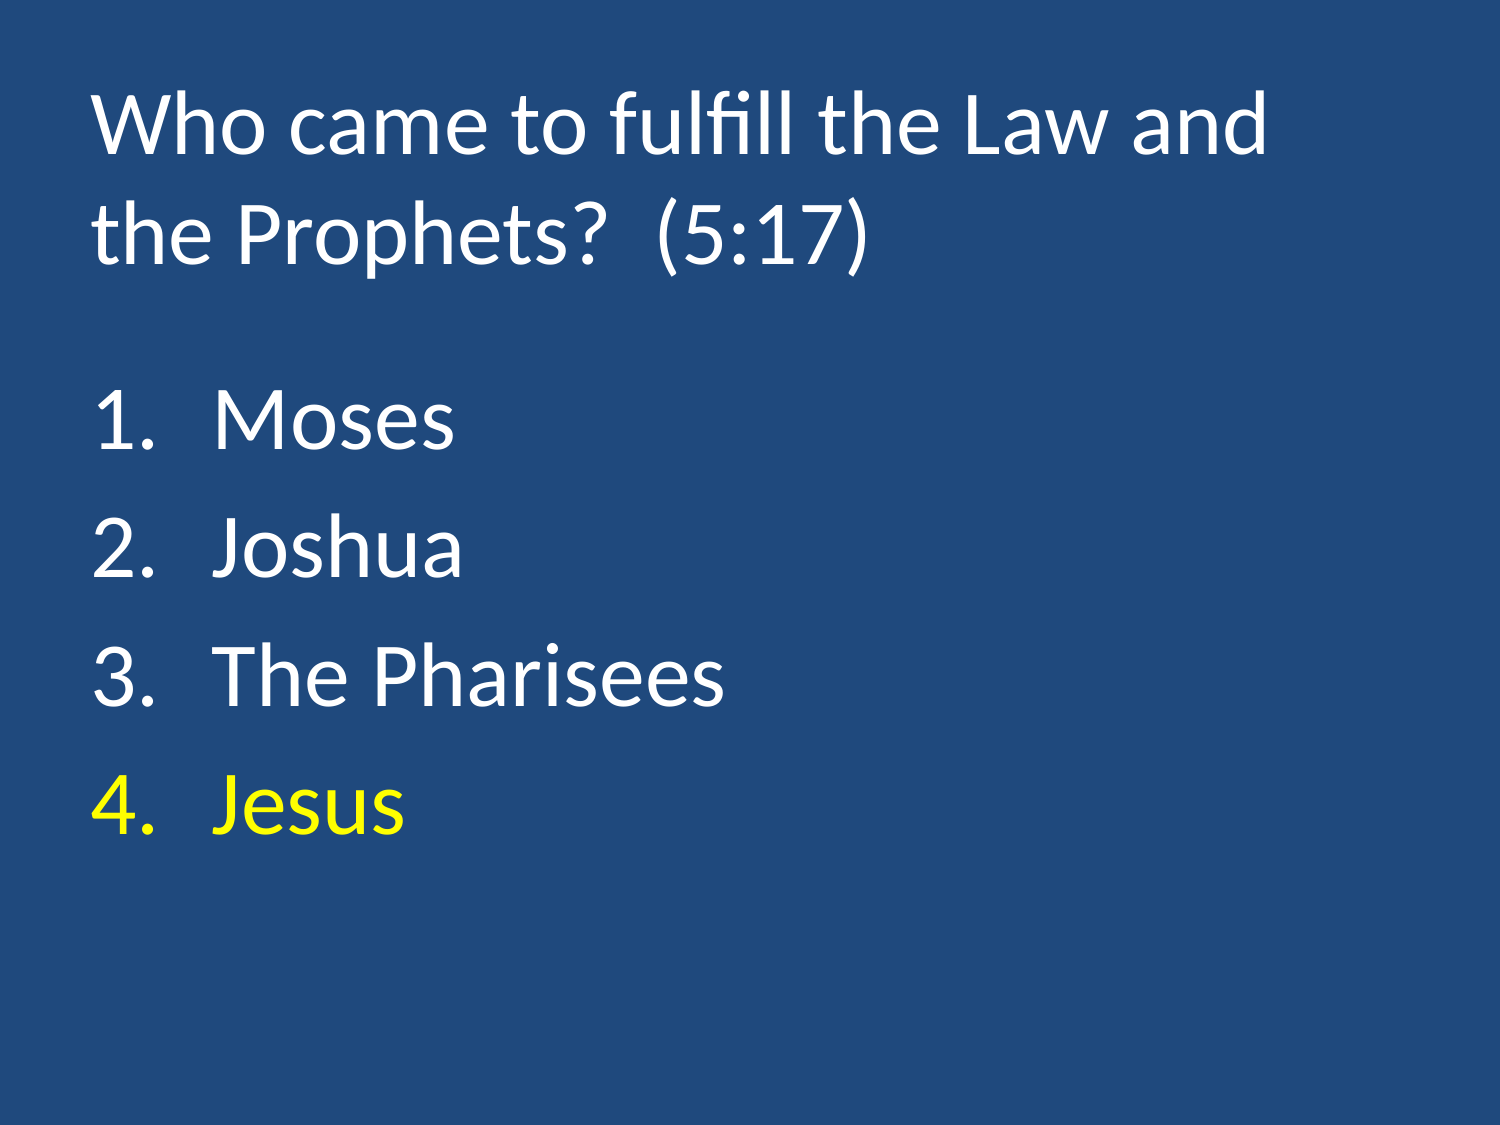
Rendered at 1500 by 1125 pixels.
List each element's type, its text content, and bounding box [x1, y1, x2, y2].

title Who came to fulfill the Law and the Prophets? (5:17) [75, 45, 1425, 300]
list Moses Joshua The Pharisees Jesus [75, 350, 1425, 1005]
